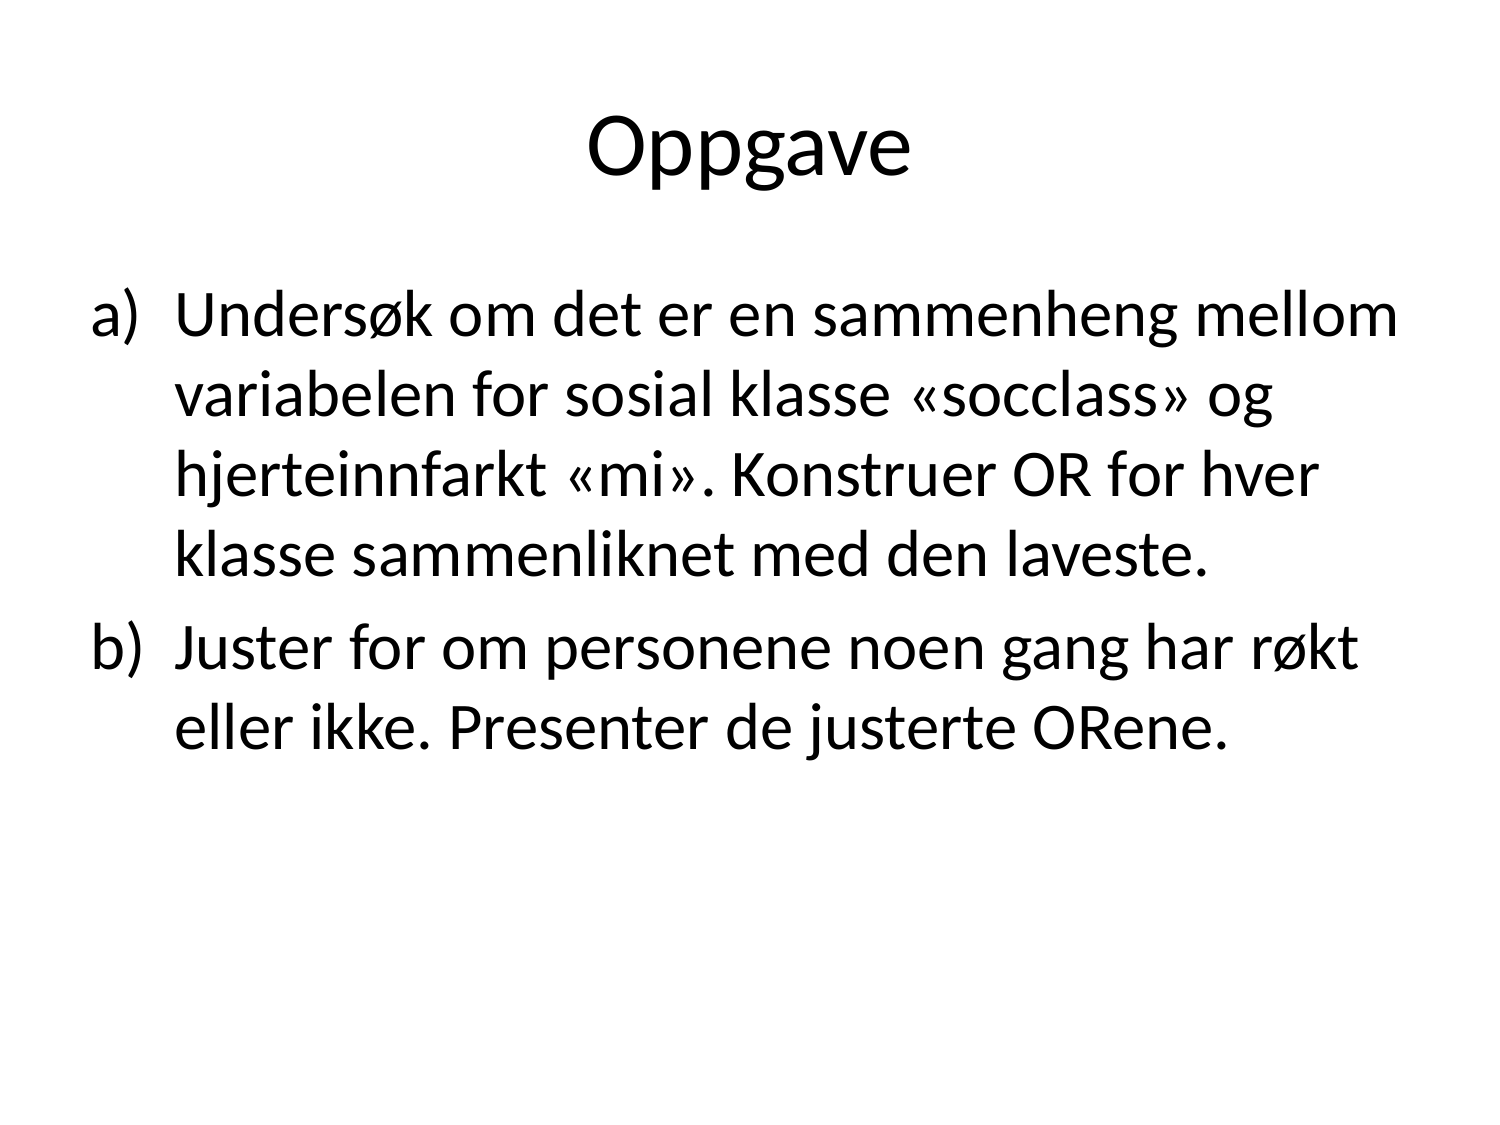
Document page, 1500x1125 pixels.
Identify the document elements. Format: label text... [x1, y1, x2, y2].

list Undersøk om det er en sammenheng mellom variabelen for sosial klasse «socclass» og hjerteinnfarkt «mi». Konstruer OR for hver klasse sammenliknet med den laveste. Juster for om personene noen gang har røkt eller ikke. Presenter de justerte ORene. [75, 262, 1425, 1005]
title Oppgave [75, 45, 1425, 233]
